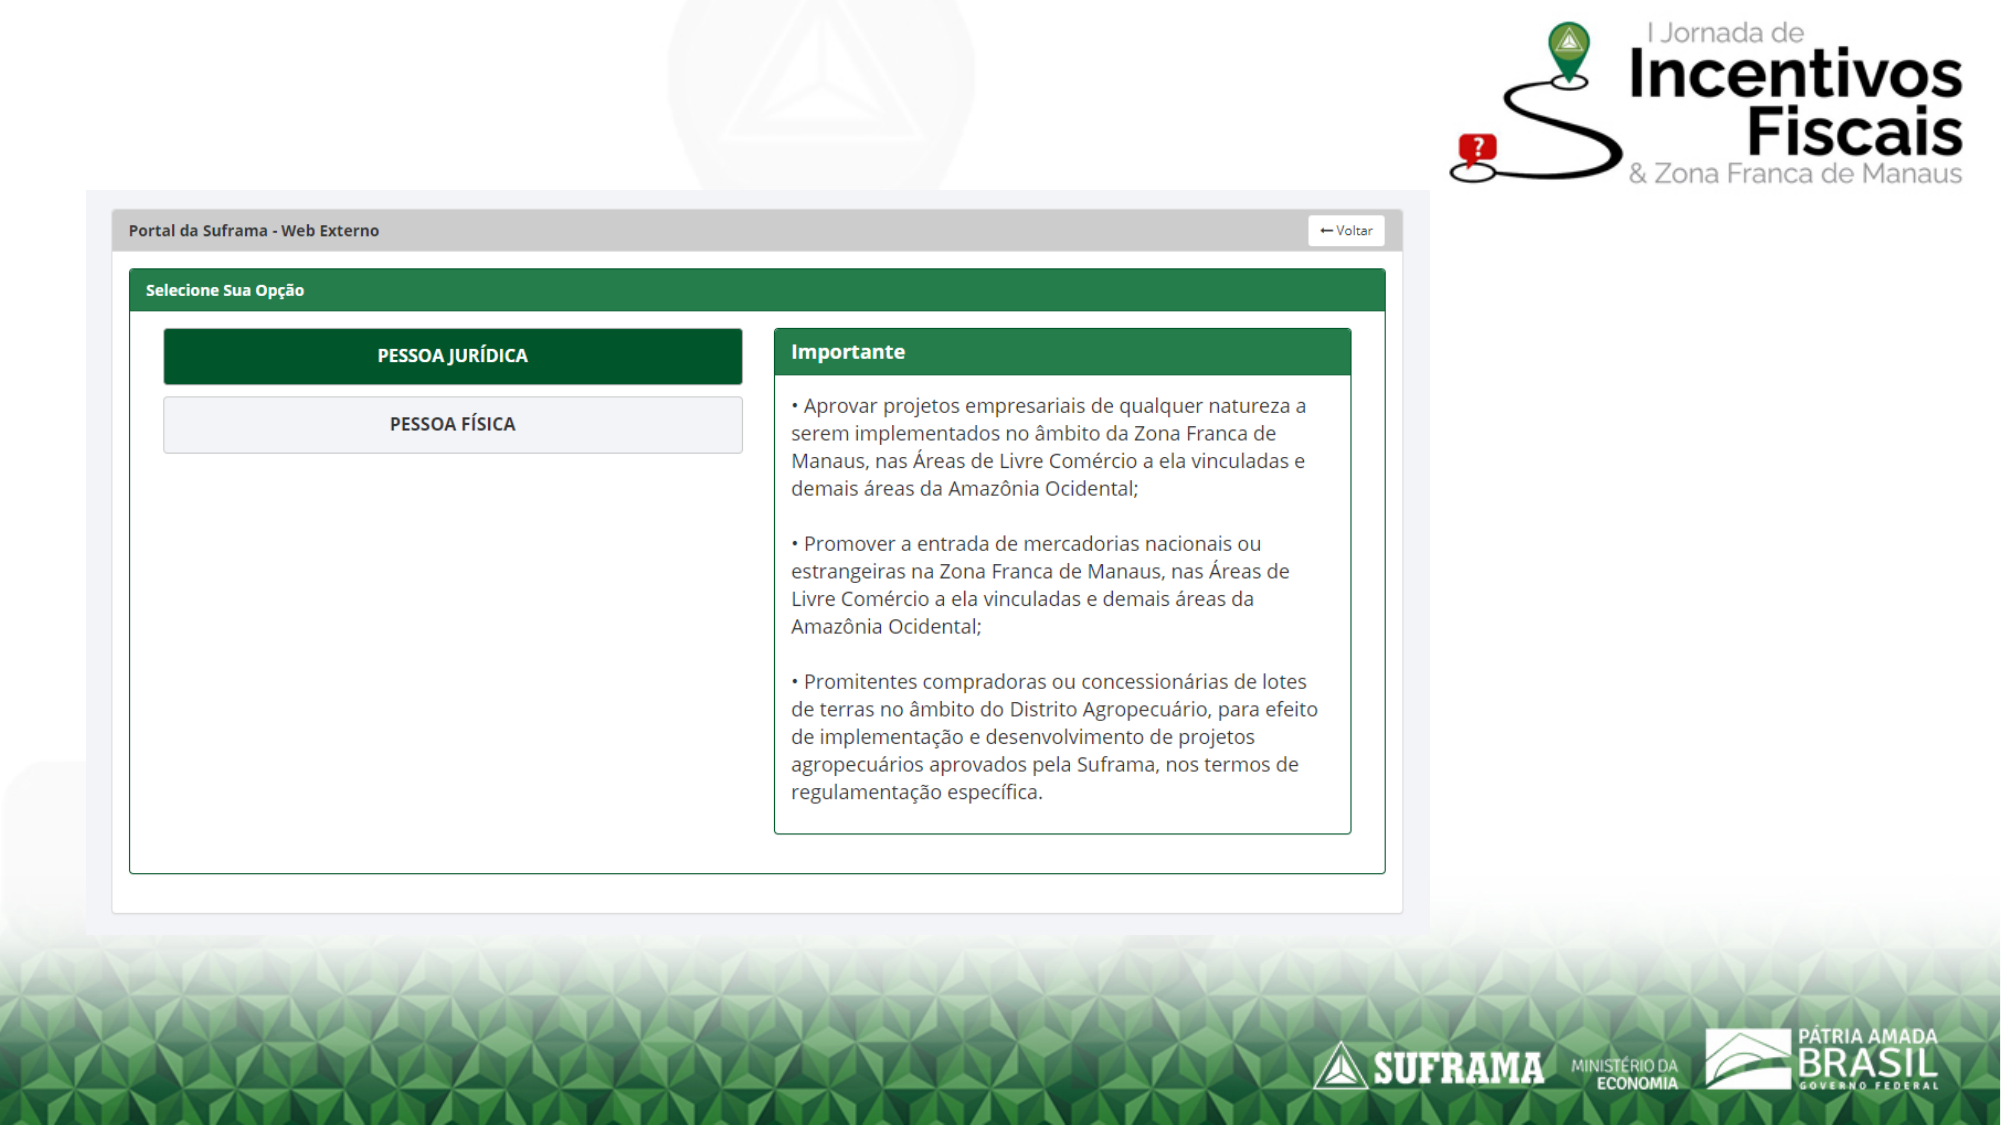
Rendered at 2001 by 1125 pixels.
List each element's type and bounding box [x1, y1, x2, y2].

picture [0, 0, 2001, 1125]
list [86, 190, 1430, 935]
